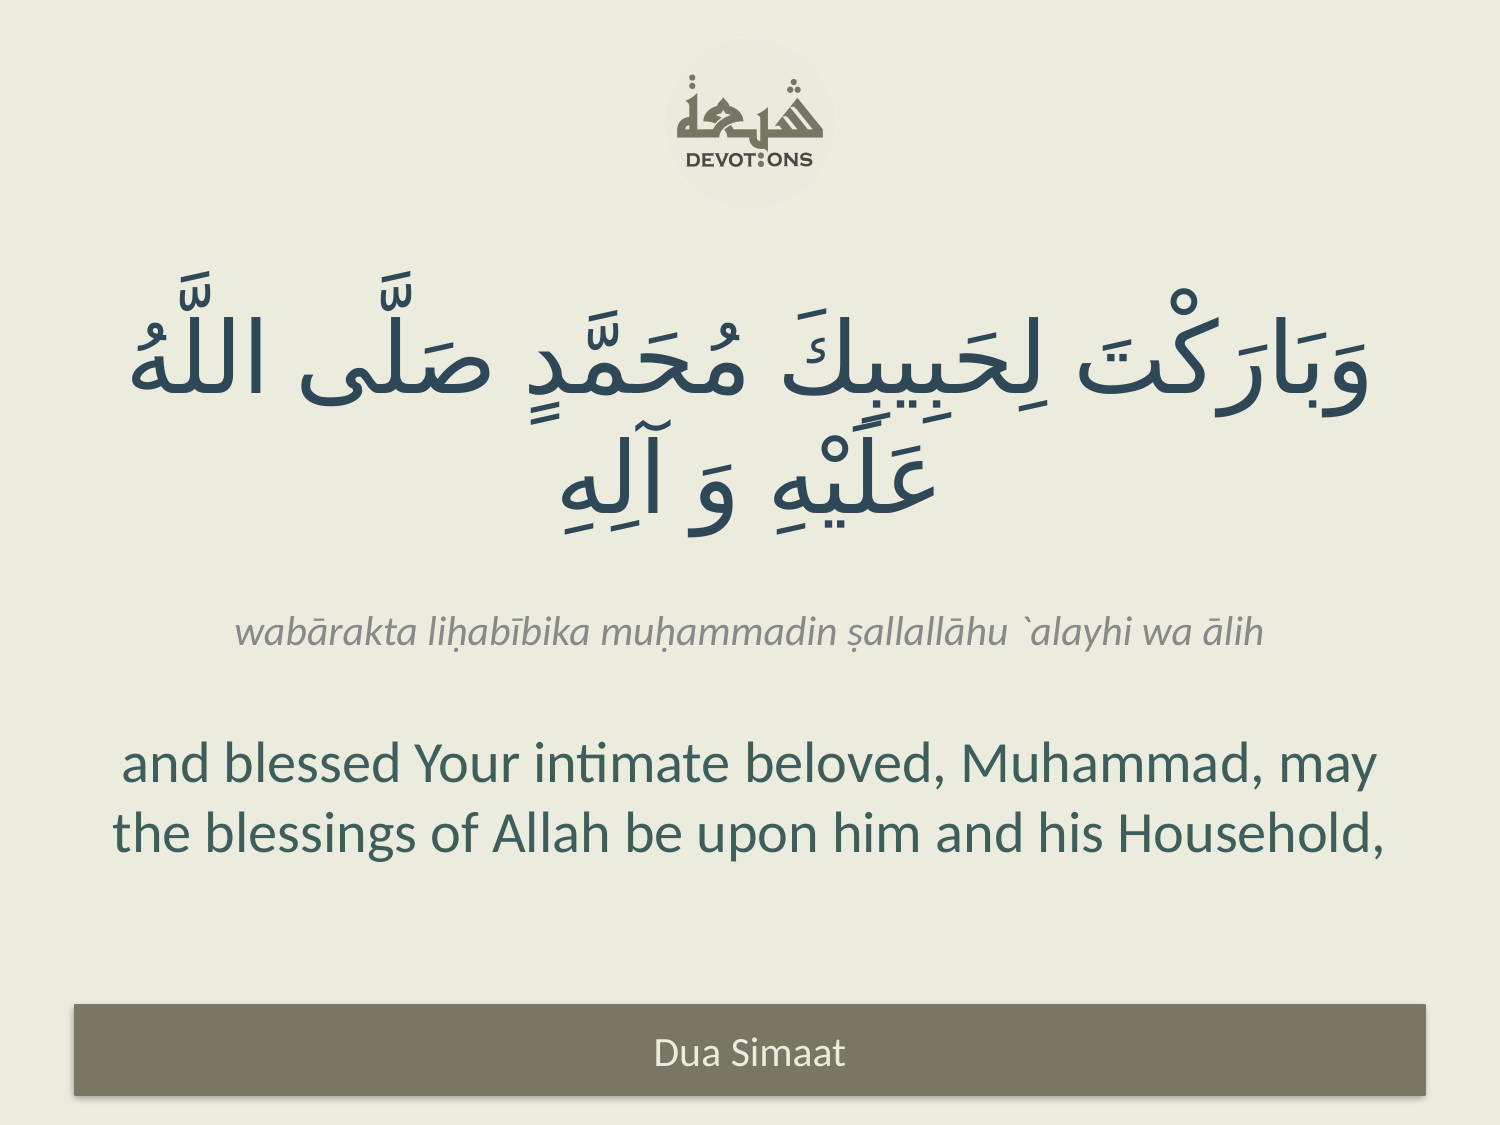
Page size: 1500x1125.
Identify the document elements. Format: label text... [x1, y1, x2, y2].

picture [656, 29, 844, 218]
text_box وَبَارَكْتَ لِحَبِيبِكَ مُحَمَّدٍ صَلَّى اللَّهُ عَلَيْهِ وَ آلِهِ wabārakta liḥabībika muḥammadin ṣallallāhu `alayhi wa ālih and blessed Your intimate beloved, Muhammad, may the blessings of Allah be upon him and his Household, [74, 286, 1425, 871]
text_box [74, 1004, 1426, 1096]
text_box Dua Simaat [638, 1017, 862, 1083]
